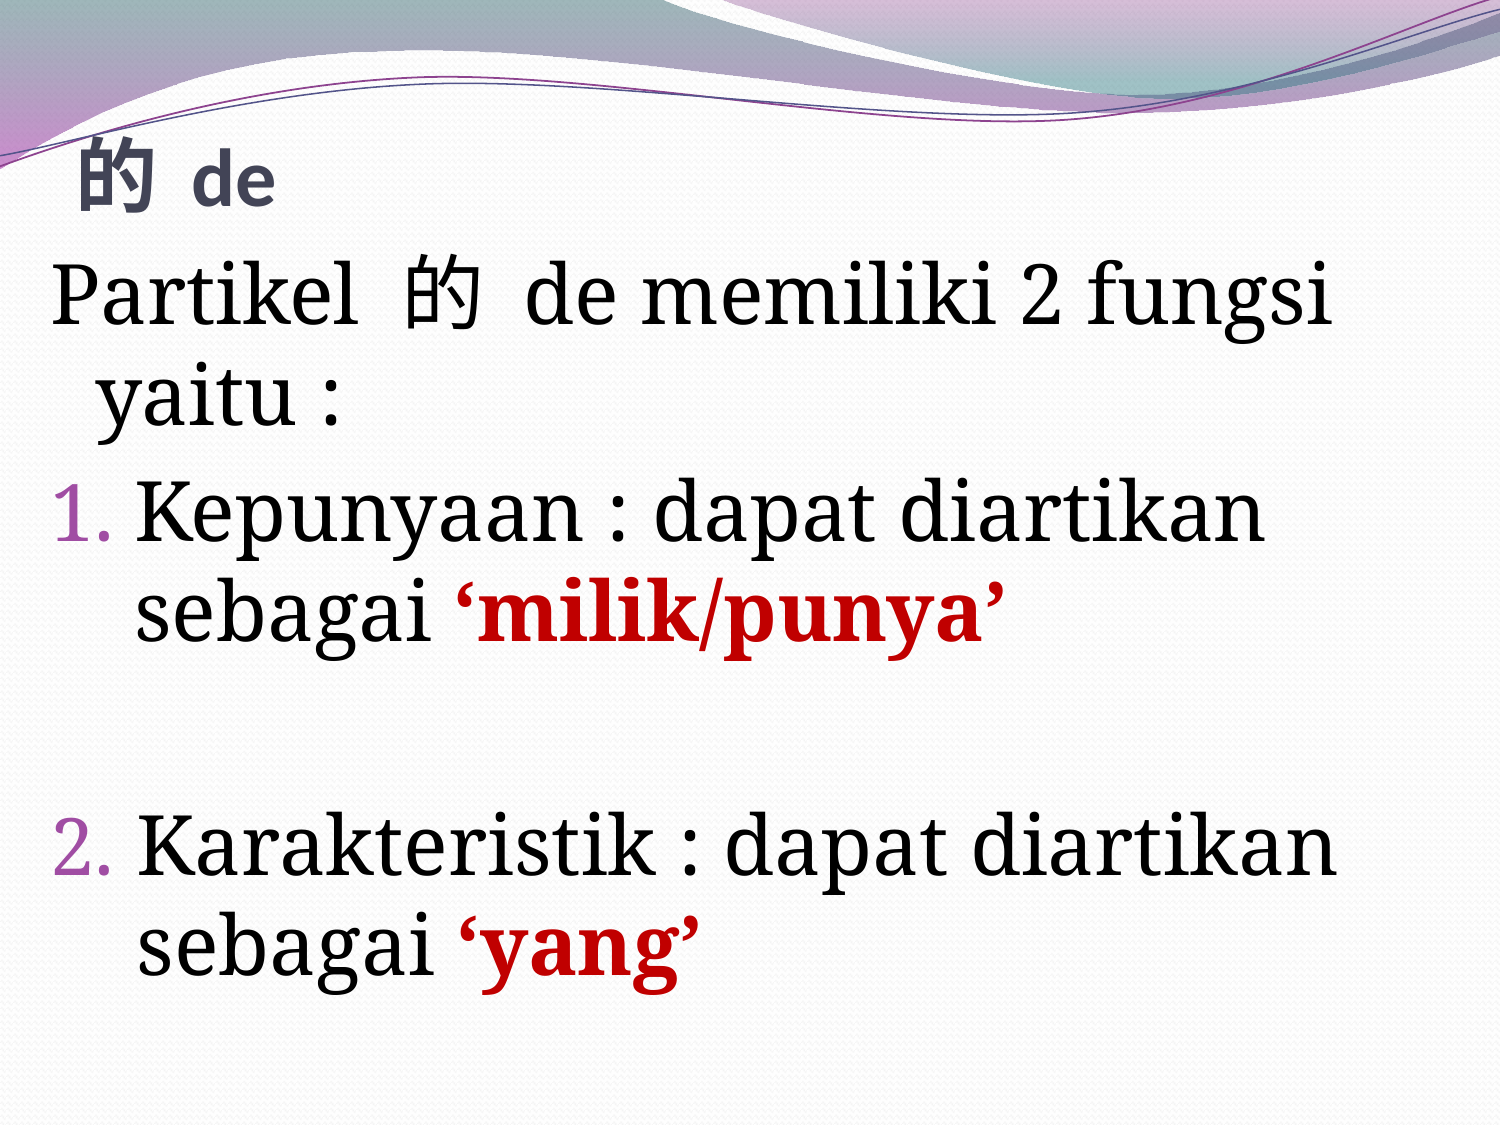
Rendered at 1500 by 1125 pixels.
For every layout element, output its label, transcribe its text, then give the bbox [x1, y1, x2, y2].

list Partikel 的 de memiliki 2 fungsi yaitu : Kepunyaan : dapat diartikan sebagai ‘milik/punya’ Karakteristik : dapat diartikan sebagai ‘yang’ [35, 234, 1465, 1090]
title 的 de [75, 115, 1425, 223]
